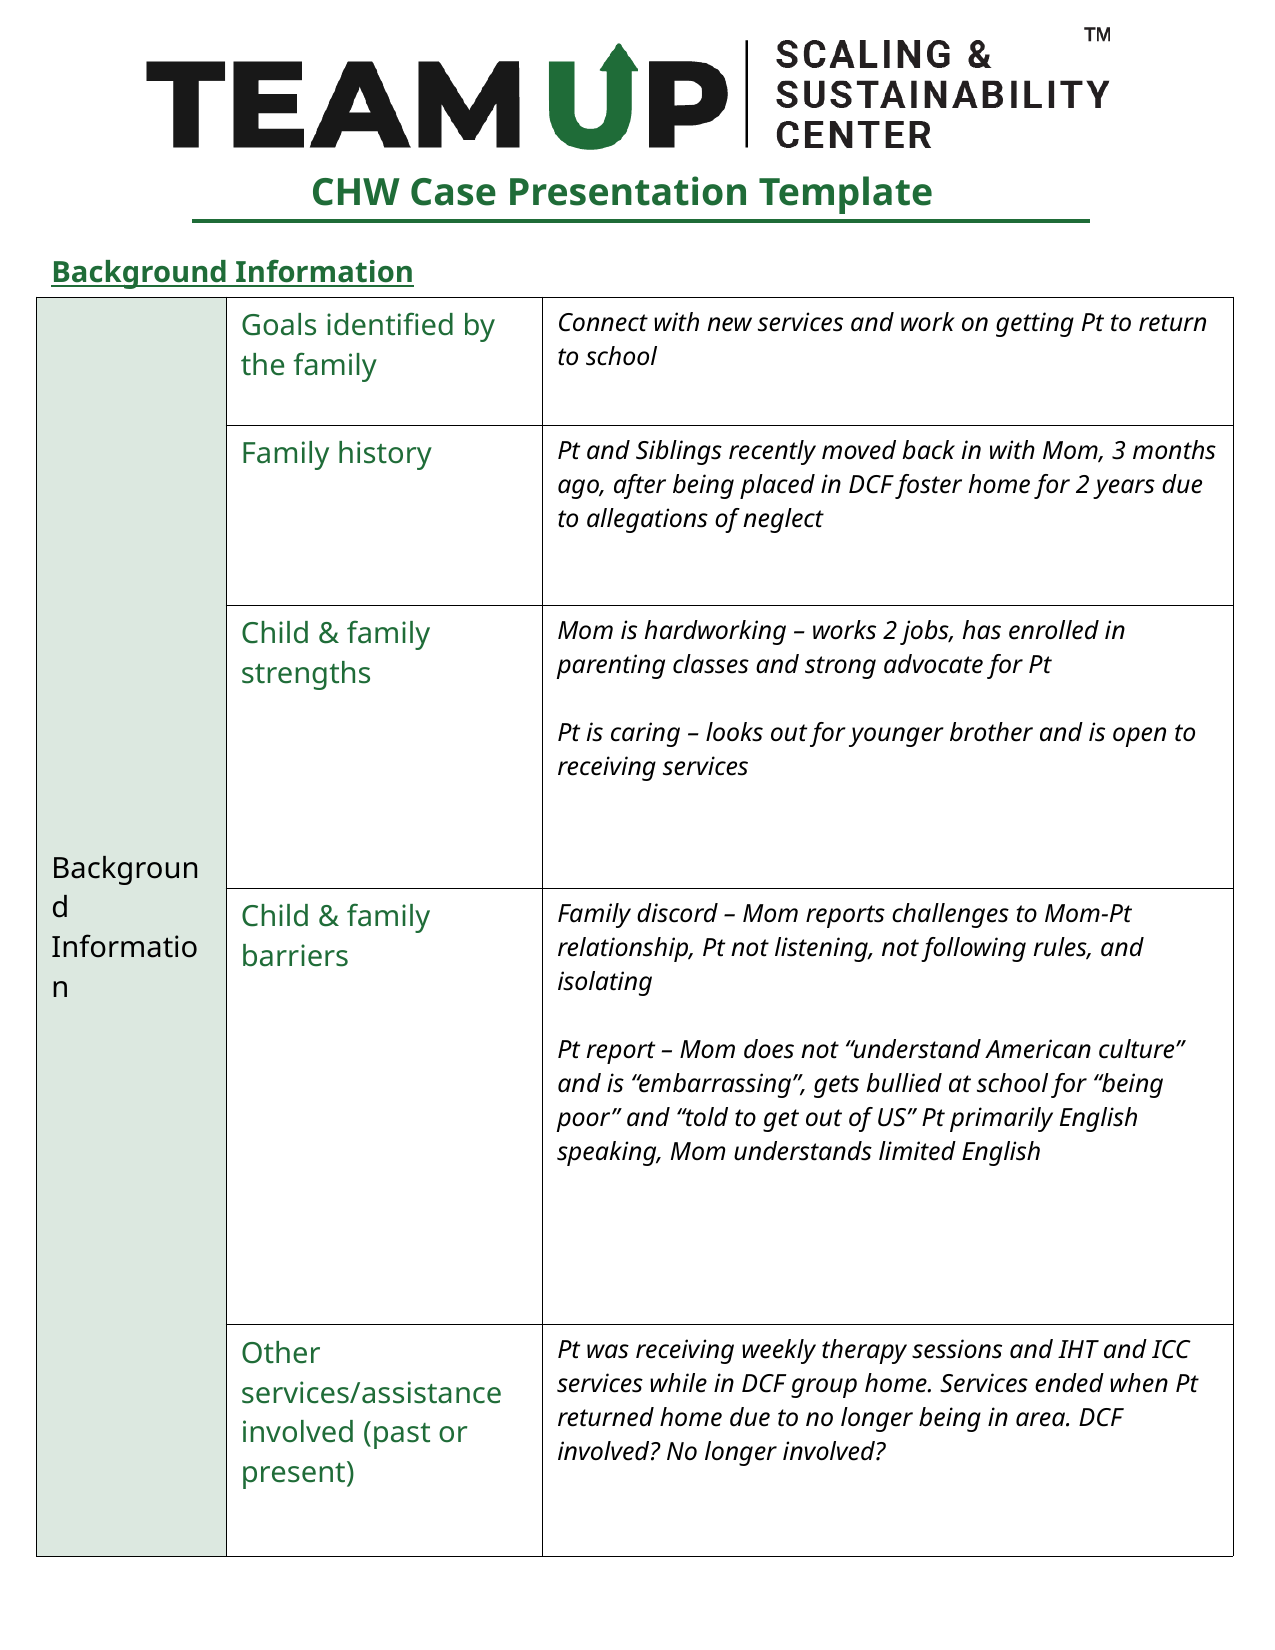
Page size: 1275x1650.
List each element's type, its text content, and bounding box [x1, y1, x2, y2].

table_cell Child & family strengths [227, 606, 542, 888]
table_header Connect with new services and work on getting Pt to return to school [543, 298, 1233, 425]
table_cell Family discord – Mom reports challenges to Mom-Pt relationship, Pt not listening, not following rules, and isolating Pt report – Mom does not “understand American culture” and is “embarrassing”, gets bullied at school for “being poor” and “told to get out of US” Pt primarily English speaking, Mom understands limited English [543, 889, 1233, 1324]
table_cell Mom is hardworking – works 2 jobs, has enrolled in parenting classes and strong advocate for Pt Pt is caring – looks out for younger brother and is open to receiving services [543, 606, 1233, 888]
picture [146, 27, 1122, 158]
table_cell Family history [227, 426, 542, 605]
table_header Goals identified by the family [227, 298, 542, 425]
table_cell Child & family barriers [227, 889, 542, 1324]
table_cell Pt and Siblings recently moved back in with Mom, 3 months ago, after being placed in DCF foster home for 2 years due to allegations of neglect [543, 426, 1233, 605]
table_cell Other services/assistance involved (past or present) [227, 1325, 542, 1556]
table_cell Pt was receiving weekly therapy sessions and IHT and ICC services while in DCF group home. Services ended when Pt returned home due to no longer being in area. DCF involved? No longer involved? [543, 1325, 1233, 1556]
table_header Background Information [37, 298, 226, 1556]
